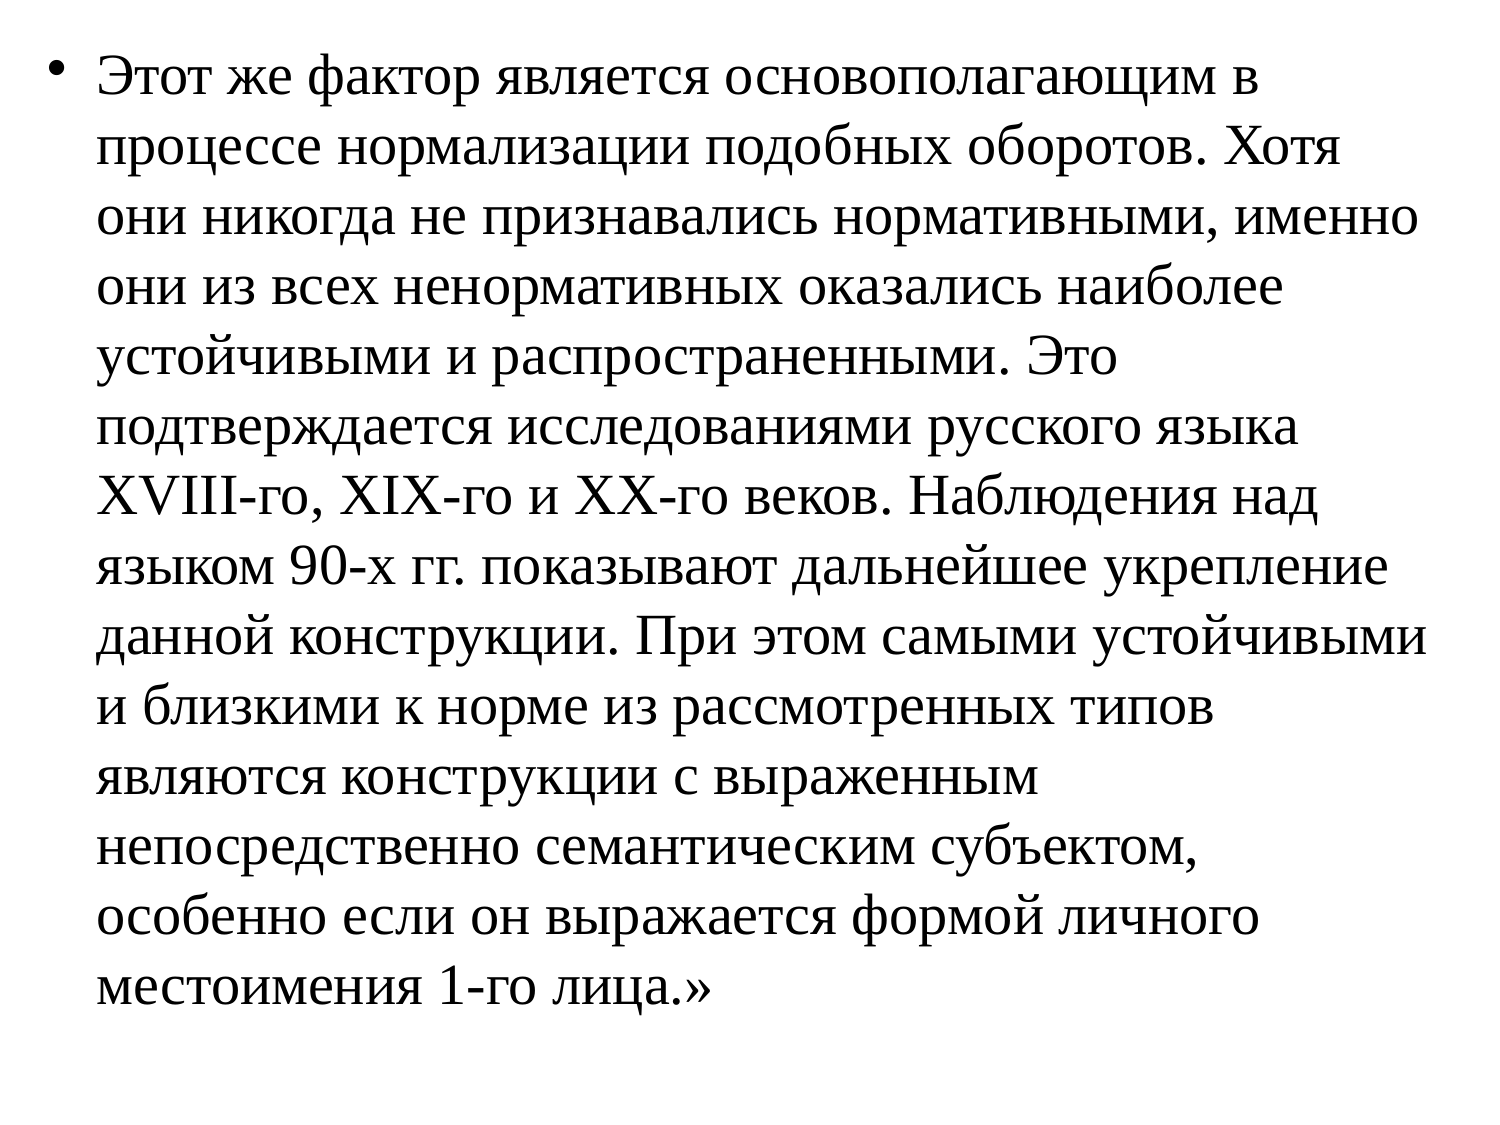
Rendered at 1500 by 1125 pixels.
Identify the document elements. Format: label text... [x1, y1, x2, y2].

list Этот же фактор является основополагающим в процессе нормализации подобных оборотов. Хотя они никогда не признавались нормативными, именно они из всех ненормативных оказались наиболее устойчивыми и распространенными. Это подтверждается исследованиями русского языка XVIII-го, XIX-го и XX-го веков. Наблюдения над языком 90-х гг. показывают дальнейшее укрепление данной конструкции. При этом самыми устойчивыми и близкими к норме из рассмотренных типов являются конструкции с выраженным непосредственно семантическим субъектом, особенно если он выражается формой личного местоимения 1-го лица.» [32, 32, 1457, 1061]
